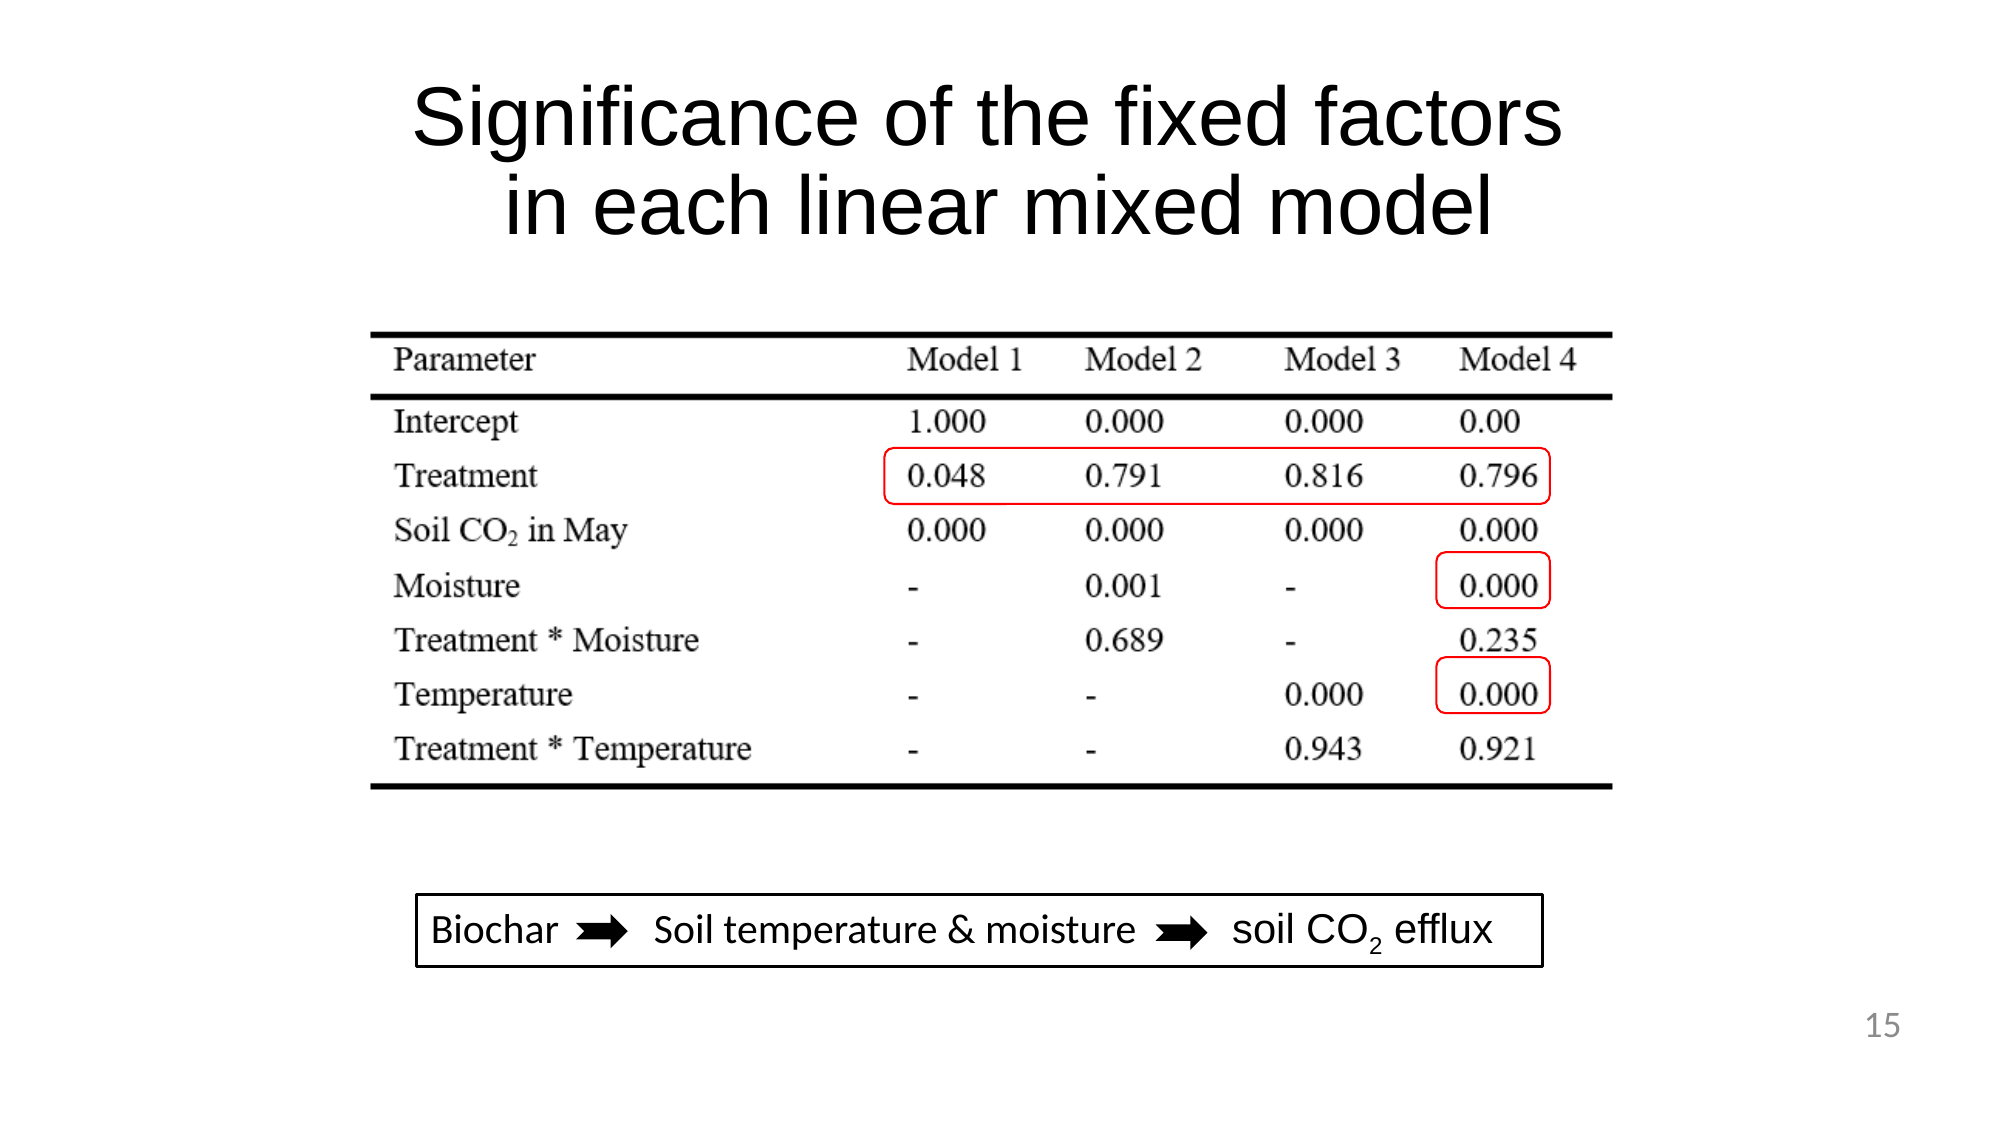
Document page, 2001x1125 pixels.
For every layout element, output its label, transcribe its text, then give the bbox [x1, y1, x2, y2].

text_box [884, 447, 1550, 714]
title Significance of the fixed factors in each linear mixed model [137, 54, 1863, 272]
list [329, 315, 1639, 813]
slide_number 15 [1466, 992, 1917, 1053]
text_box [416, 894, 1543, 961]
